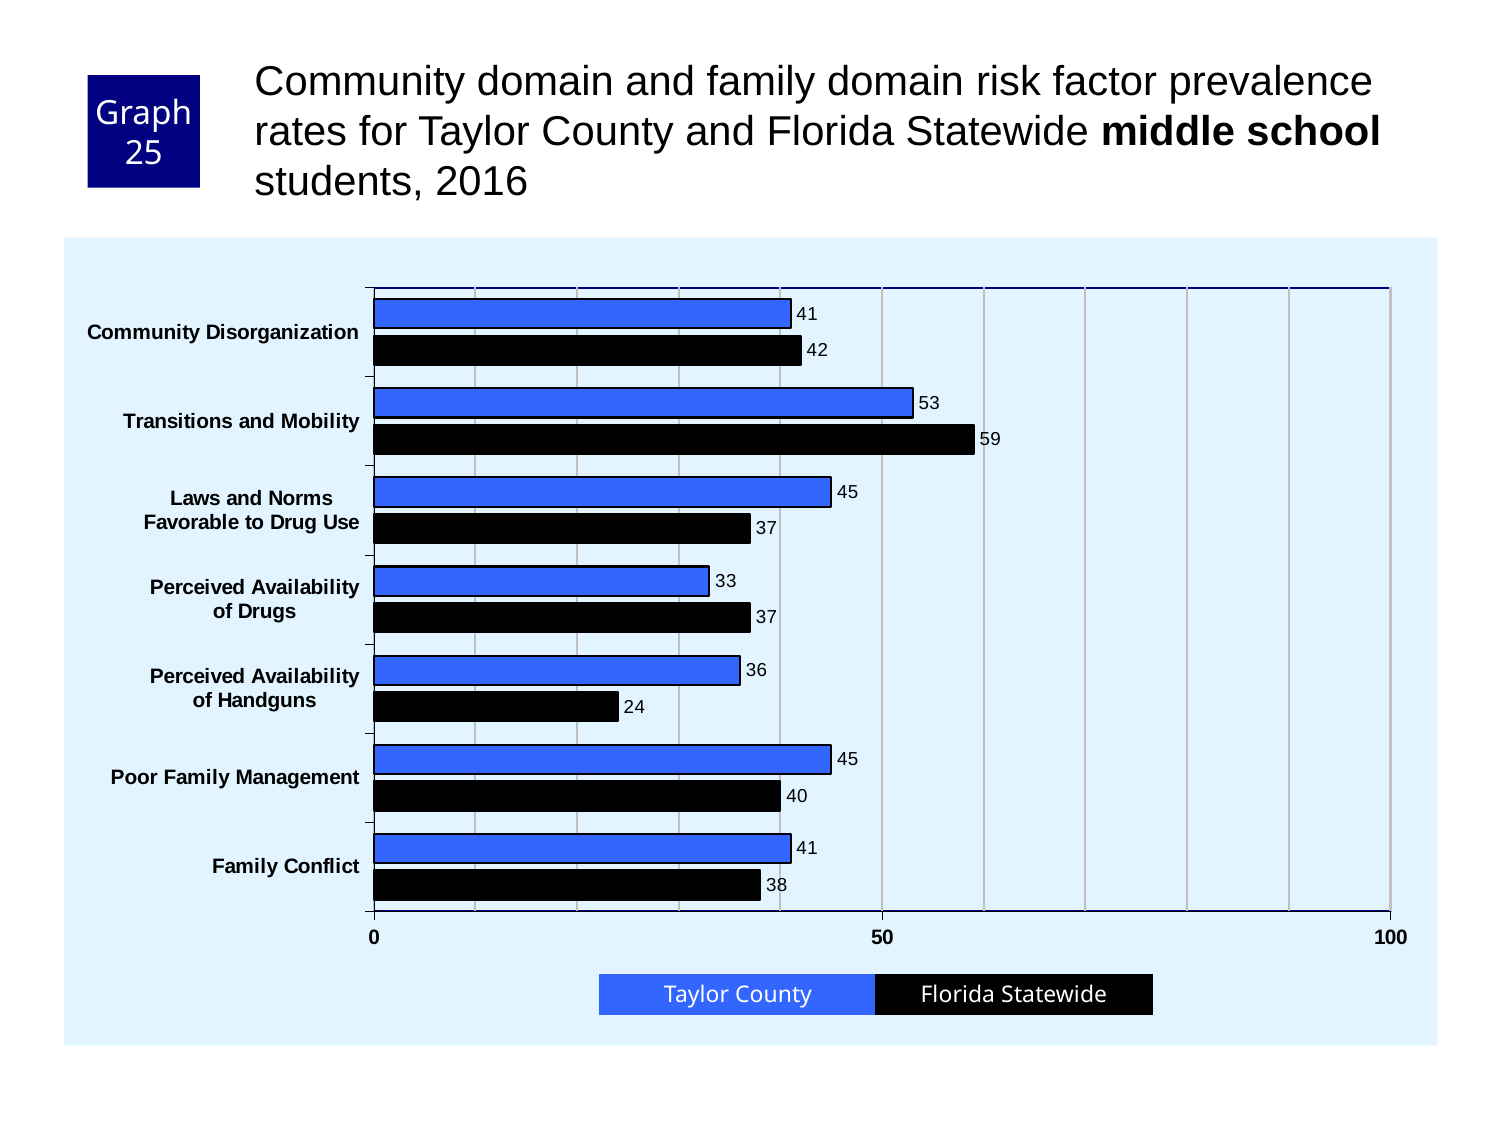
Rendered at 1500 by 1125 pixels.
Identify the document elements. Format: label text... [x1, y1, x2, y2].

text_box Community domain and family domain risk factor prevalence rates for Taylor County and Florida Statewide middle school students, 2016 [249, 50, 1438, 175]
text_box Graph 25 [87, 75, 200, 188]
chart [63, 237, 1438, 1046]
